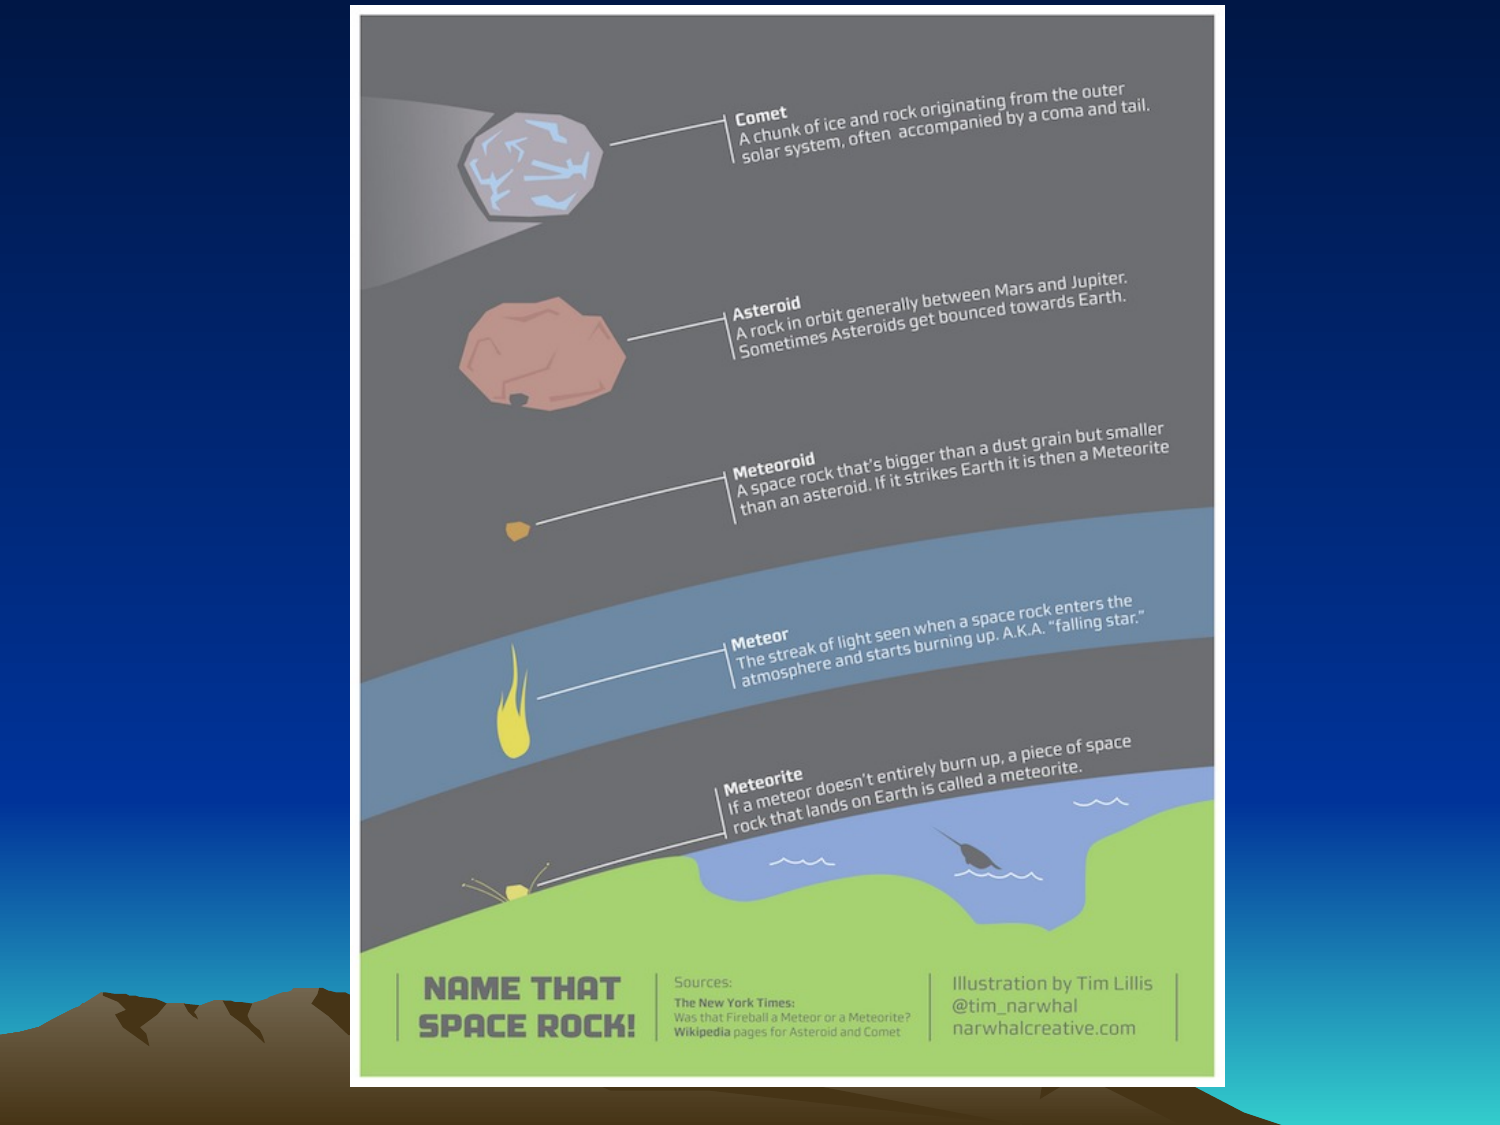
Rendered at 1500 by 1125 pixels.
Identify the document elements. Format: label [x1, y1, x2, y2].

picture [349, 5, 1226, 1087]
